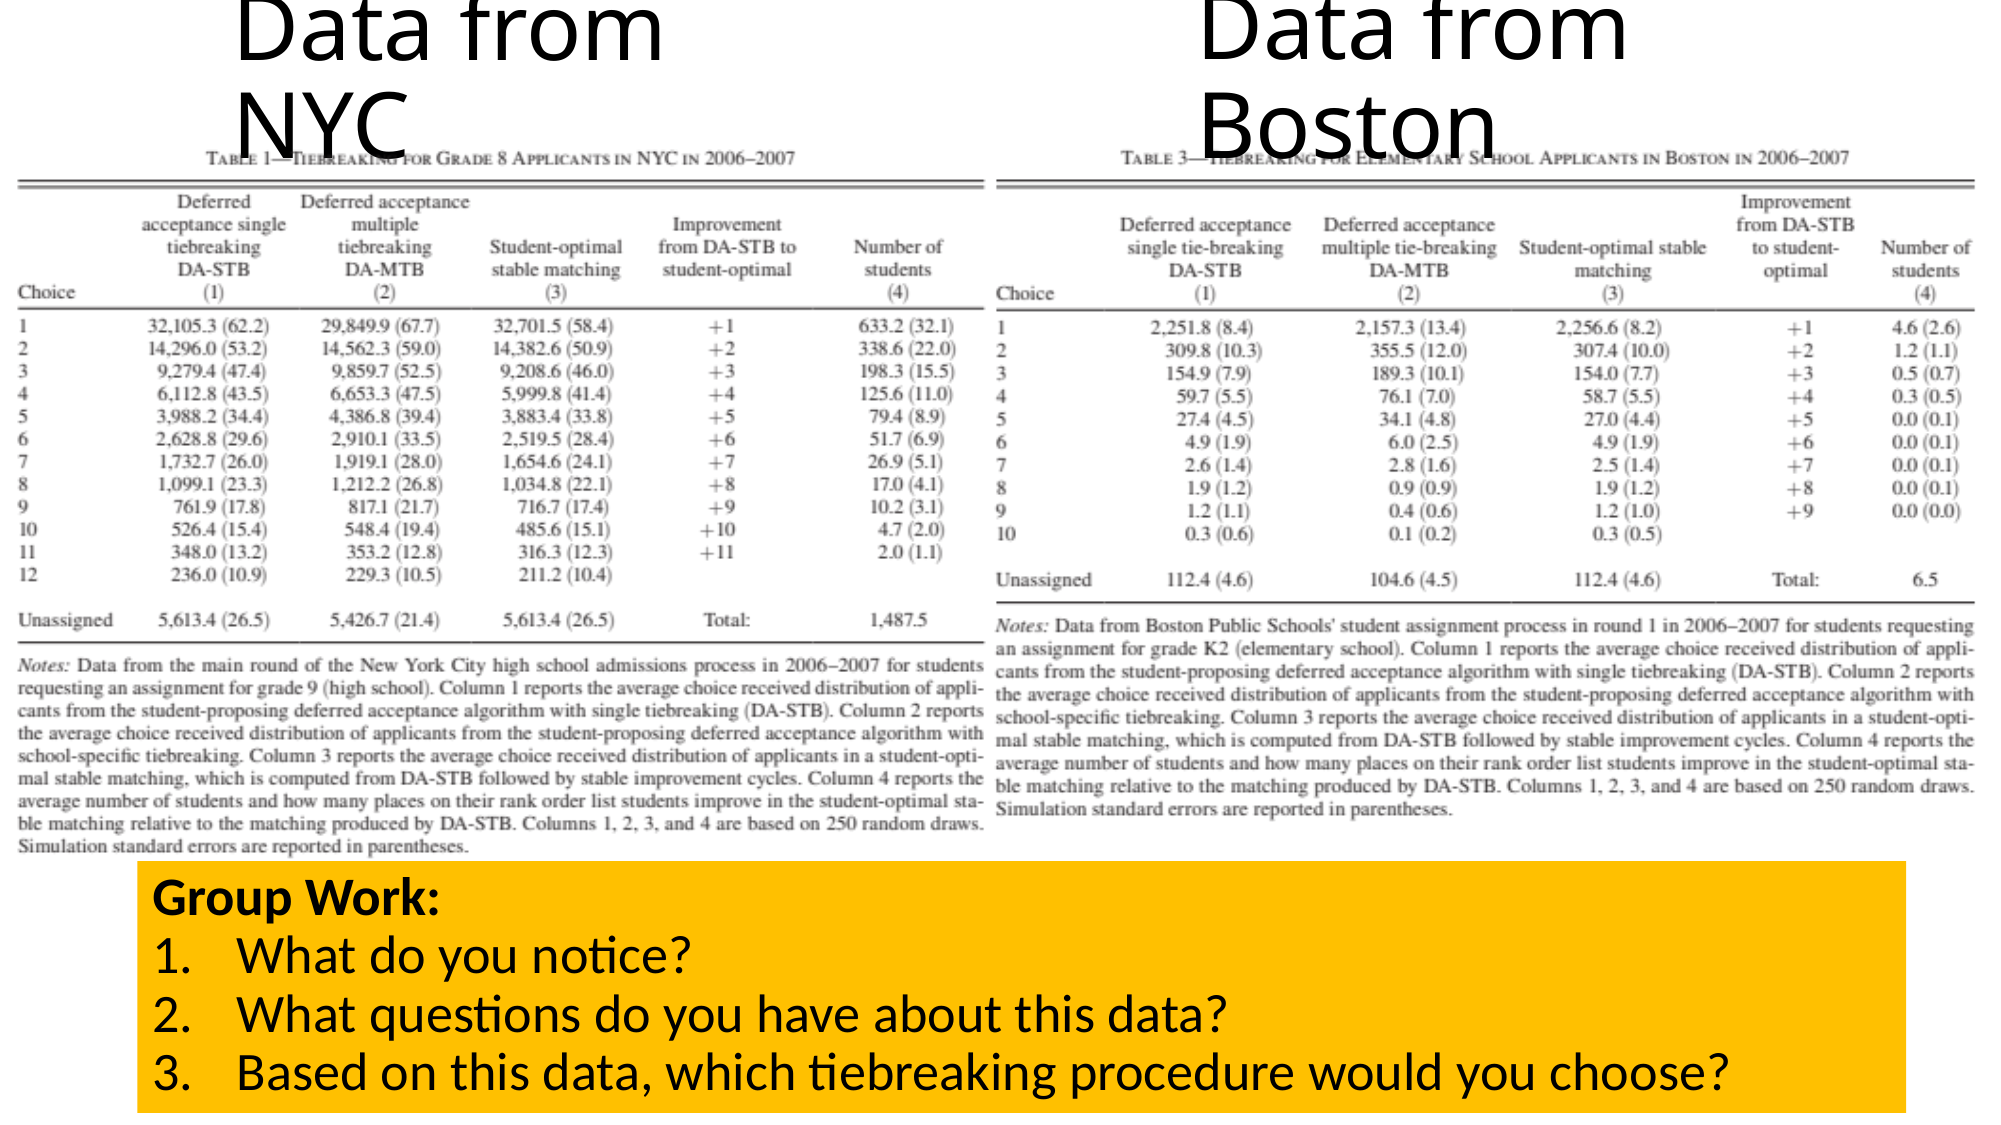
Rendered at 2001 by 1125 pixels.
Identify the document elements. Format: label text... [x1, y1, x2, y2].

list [0, 145, 1131, 874]
picture [844, 123, 2000, 852]
text_box Group Work: What do you notice? What questions do you have about this data? Based on this data, which tiebreaking procedure would you choose? [137, 861, 1907, 1113]
title Data from NYC [217, 0, 884, 145]
text_box Data from Boston [1181, 0, 1885, 123]
